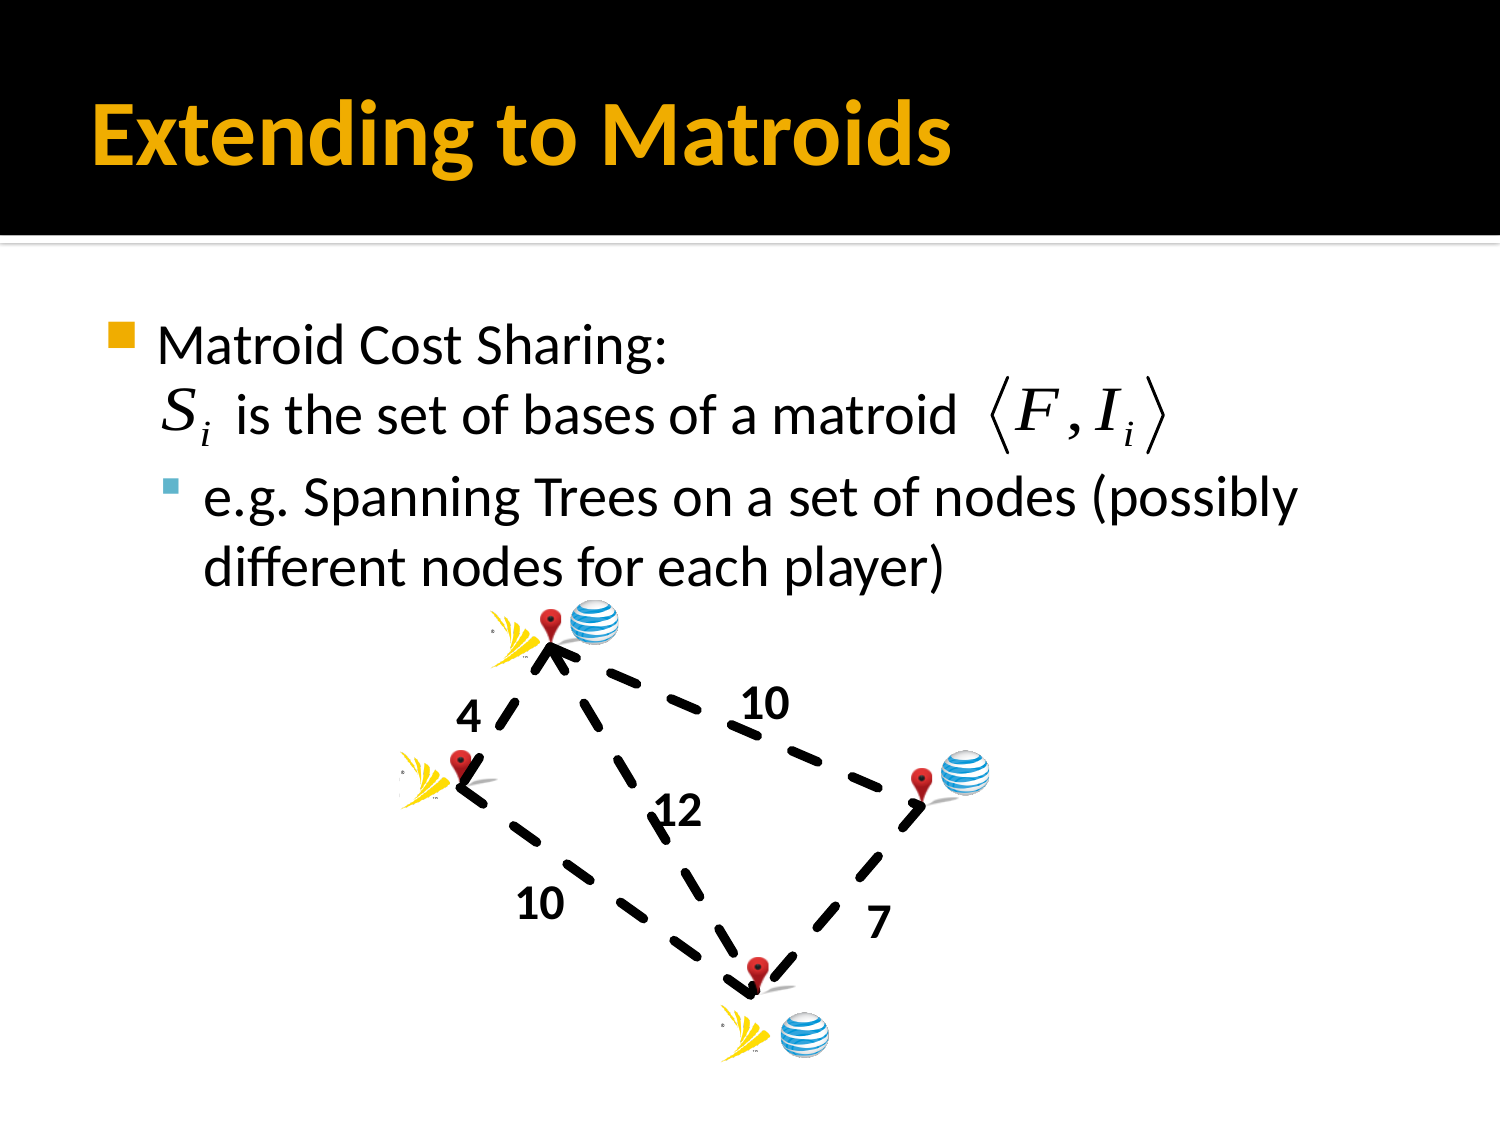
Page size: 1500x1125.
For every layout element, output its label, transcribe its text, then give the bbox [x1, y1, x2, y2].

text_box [149, 367, 228, 463]
title Extending to Matroids [75, 25, 1425, 231]
list Matroid Cost Sharing: is the set of bases of a matroid e.g. Spanning Trees on a set of nodes (possibly different nodes for each player) [75, 291, 1425, 1050]
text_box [399, 599, 990, 1063]
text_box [978, 362, 1182, 468]
